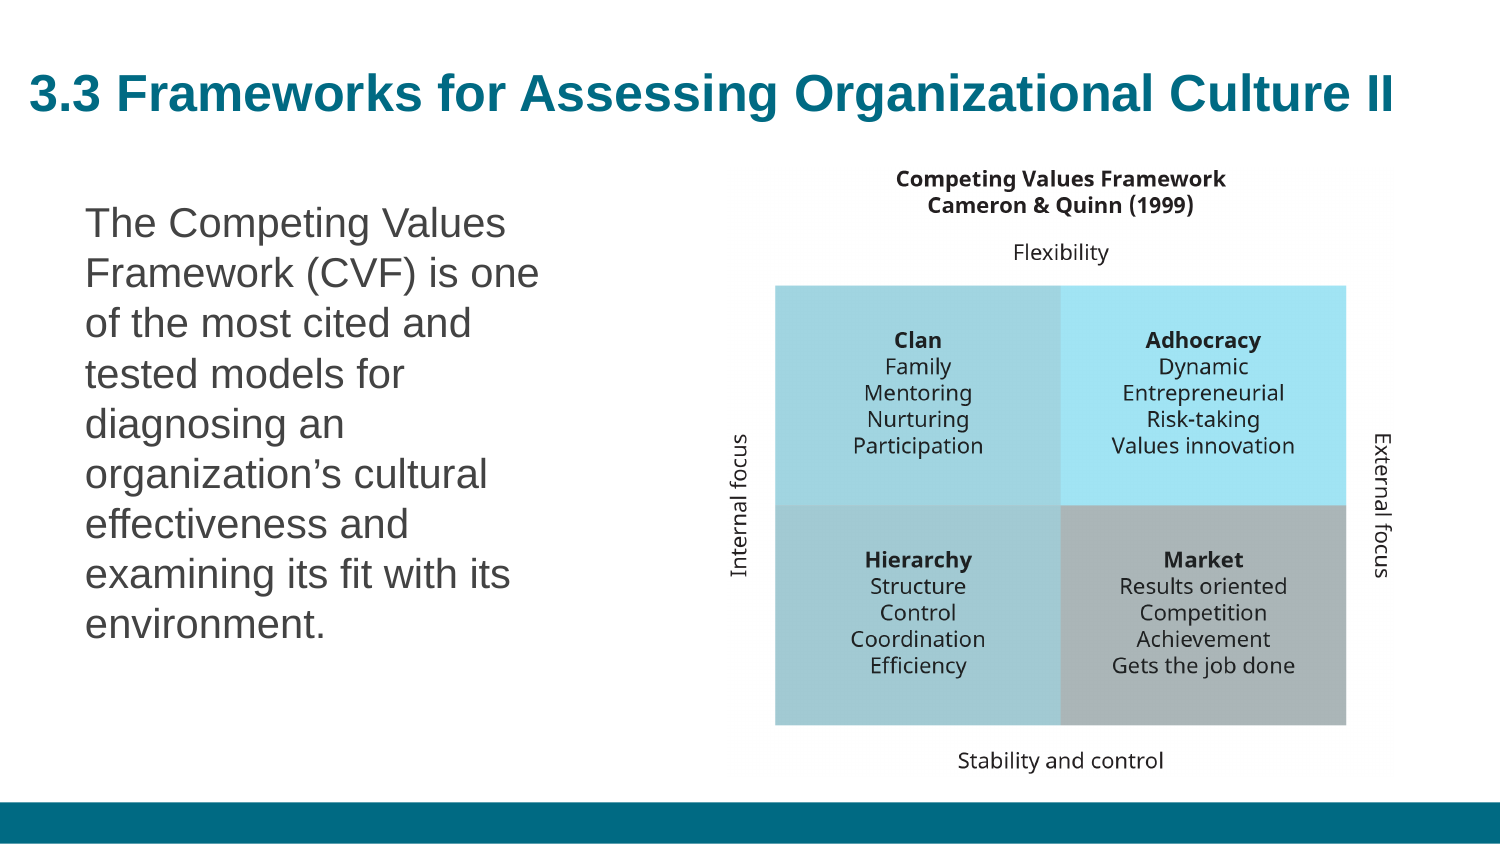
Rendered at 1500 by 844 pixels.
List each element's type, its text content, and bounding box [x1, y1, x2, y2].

title 3.3 Frameworks for Assessing Organizational Culture II [14, 44, 1486, 145]
list The Competing Values Framework (CVF) is one of the most cited and tested models for diagnosing an organization’s cultural effectiveness and examining its fit with its environment. [51, 181, 581, 729]
picture [727, 167, 1394, 777]
